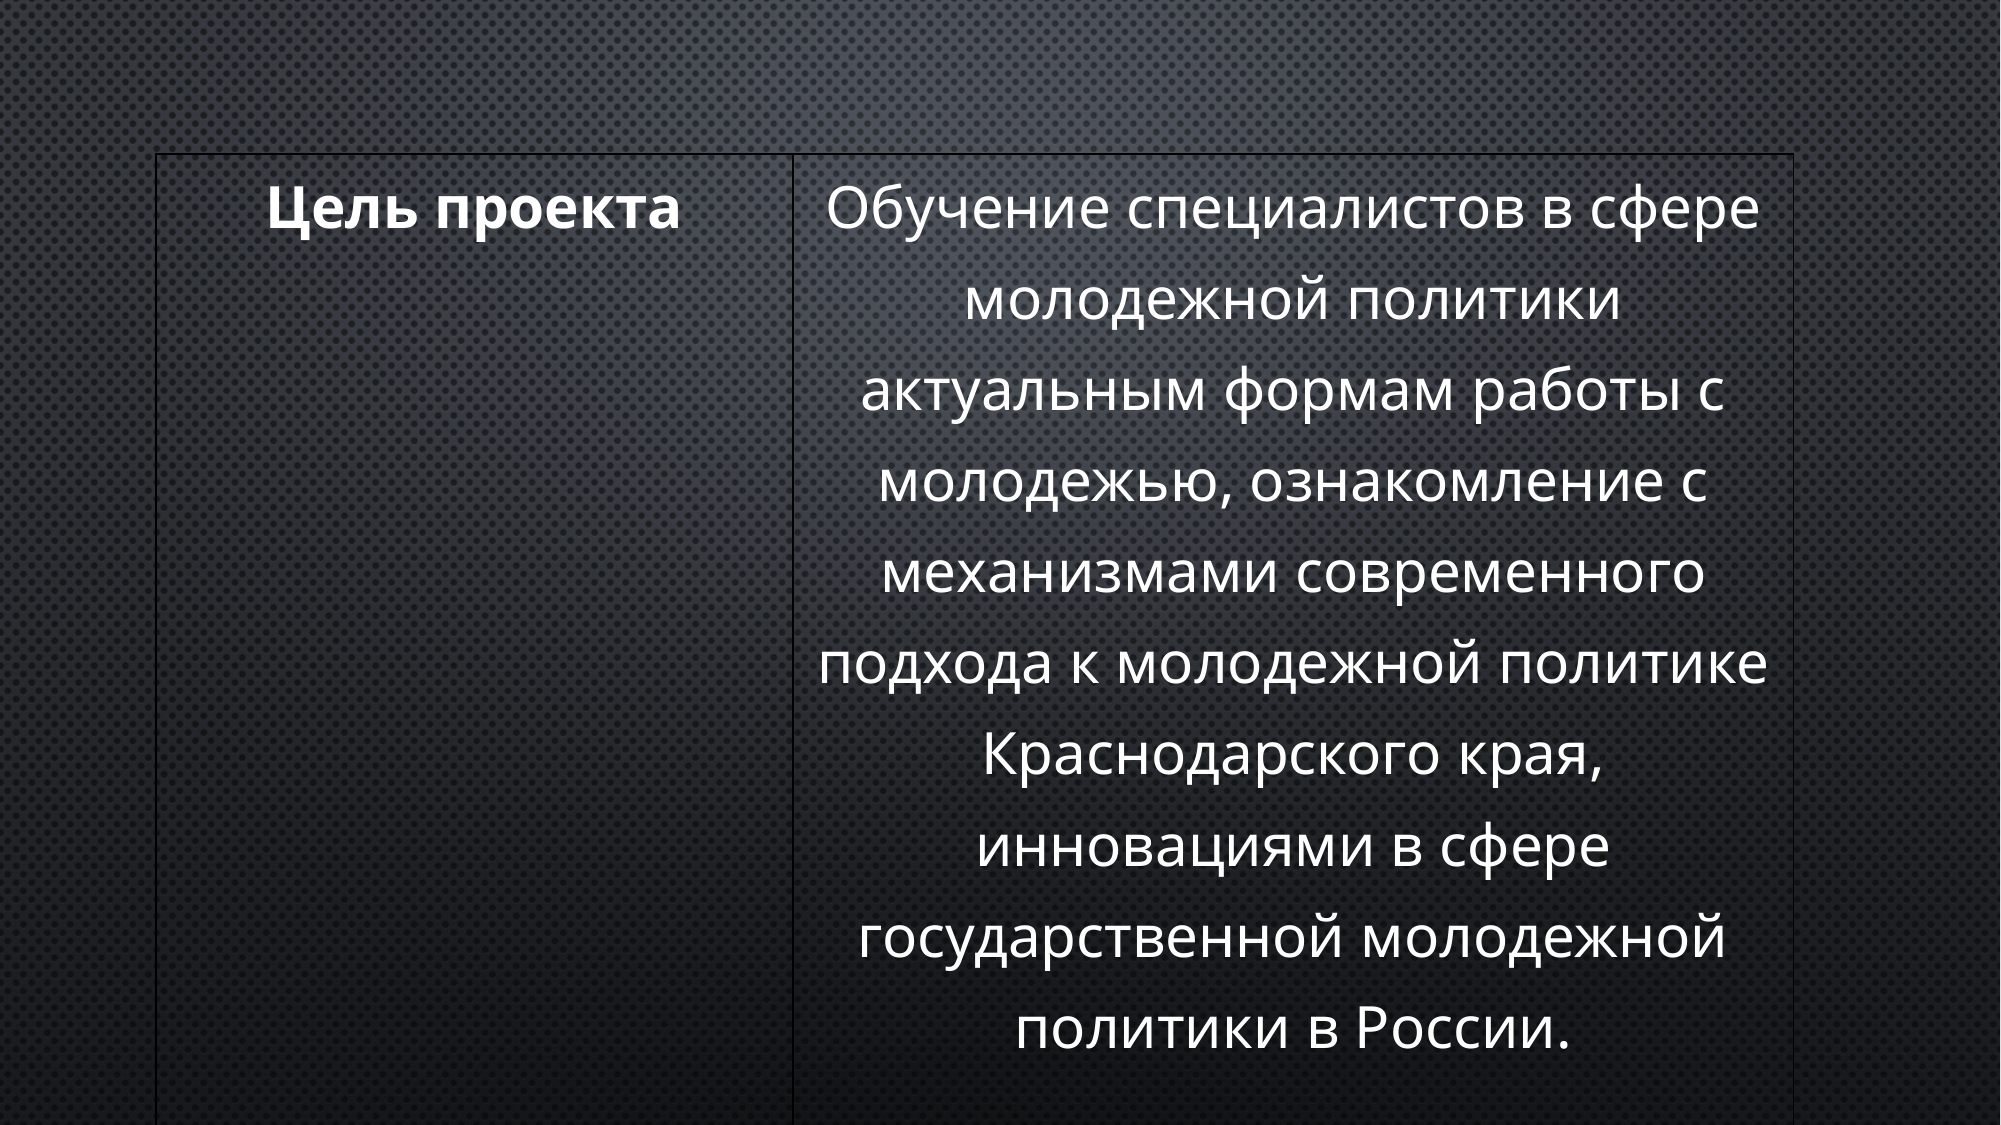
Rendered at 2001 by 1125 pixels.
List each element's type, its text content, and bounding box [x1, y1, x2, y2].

table_header Цель проекта [157, 155, 792, 1125]
table_header Обучение специалистов в сфере молодежной политики актуальным формам работы с молодежью, ознакомление с механизмами современного подхода к молодежной политике Краснодарского края, инновациями в сфере государственной молодежной политики в России. [794, 155, 1793, 1125]
